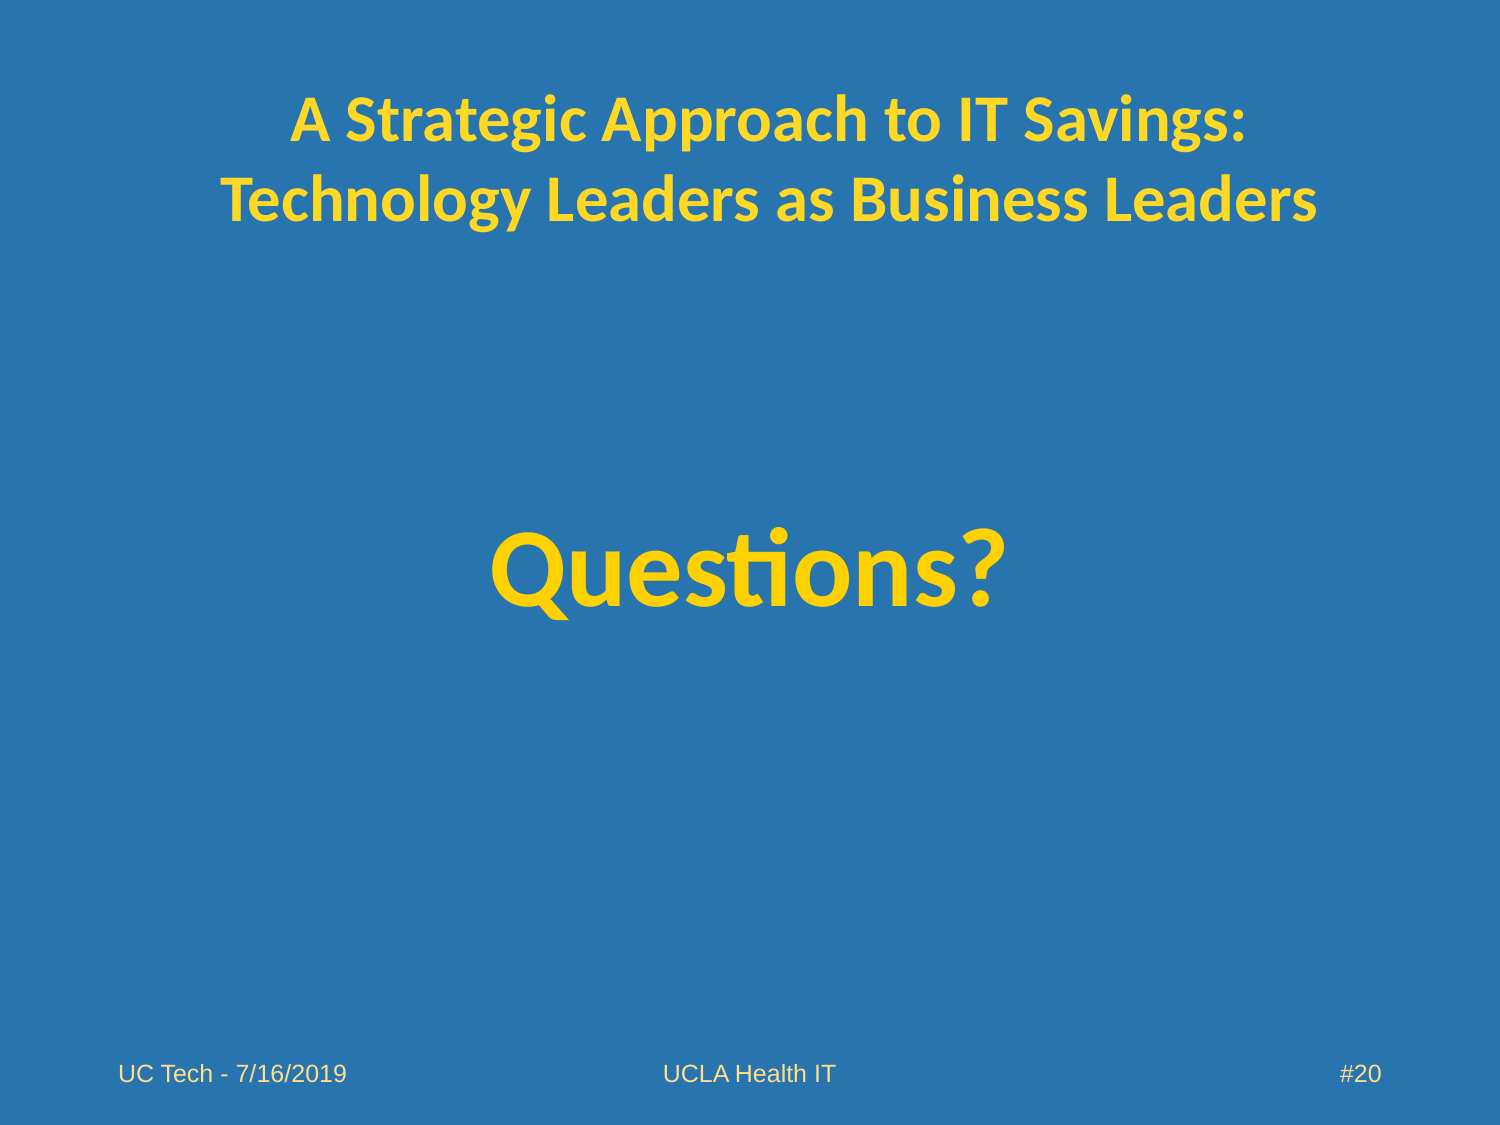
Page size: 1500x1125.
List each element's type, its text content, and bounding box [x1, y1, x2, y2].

text_box Questions? [474, 486, 1026, 637]
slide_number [103, 1042, 441, 1103]
footer UCLA Health IT [496, 1042, 1004, 1103]
slide_number 20 [1059, 1042, 1397, 1103]
text_box A Strategic Approach to IT Savings: Technology Leaders as Business Leaders [205, 67, 1334, 243]
